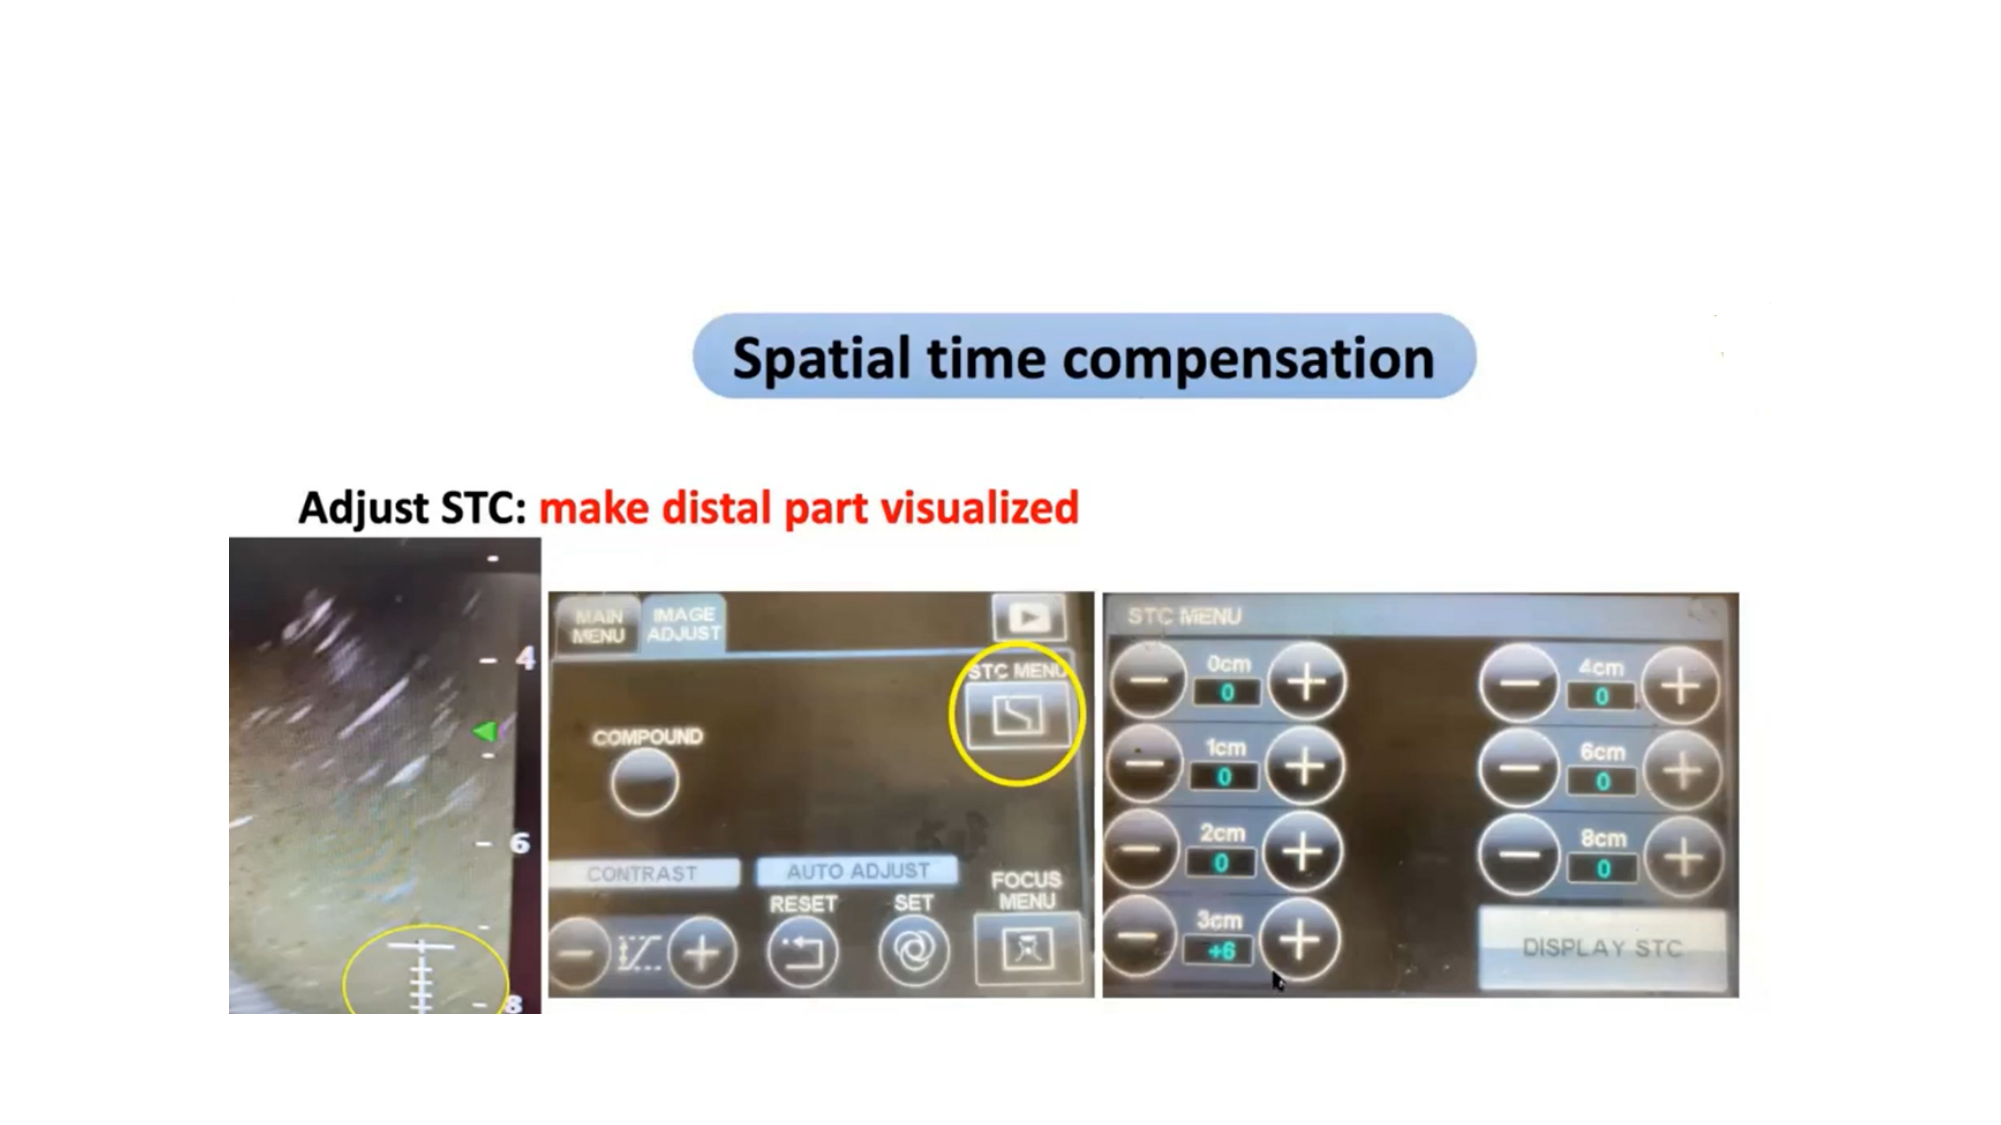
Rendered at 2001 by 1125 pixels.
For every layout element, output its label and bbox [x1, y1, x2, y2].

list [229, 299, 1771, 1014]
